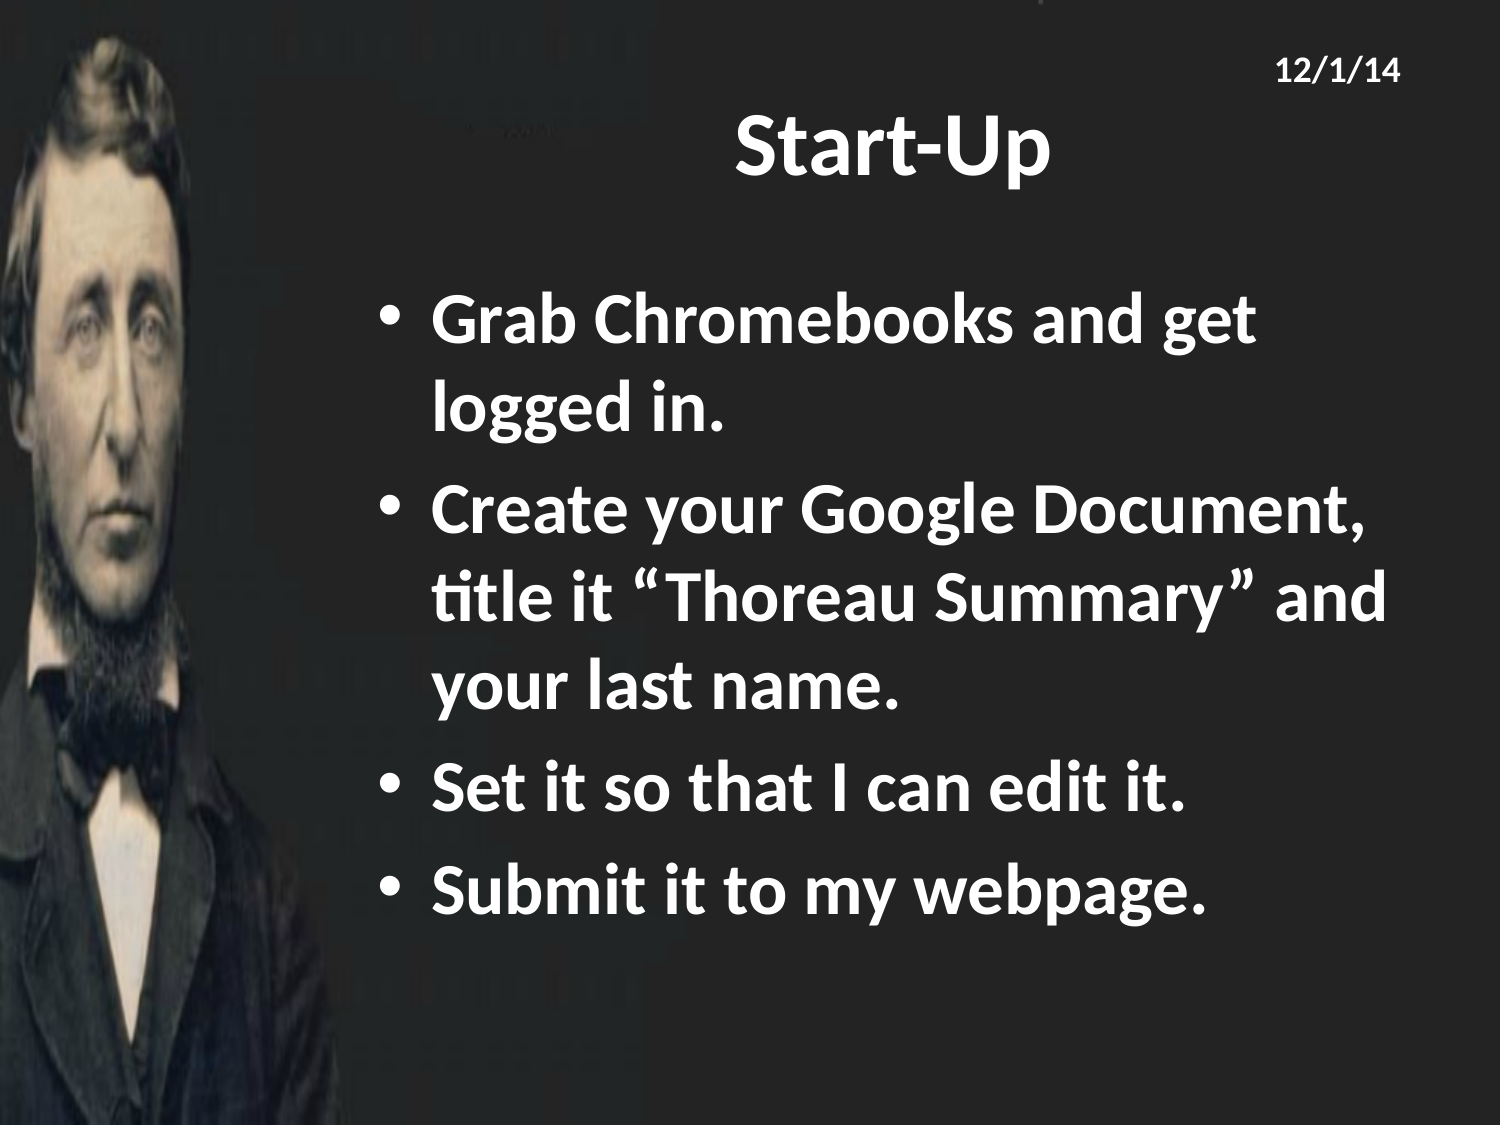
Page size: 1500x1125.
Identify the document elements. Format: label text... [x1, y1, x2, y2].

picture [0, 0, 1500, 1125]
text_box 12/1/14 [1212, 37, 1463, 98]
list Grab Chromebooks and get logged in. Create your Google Document, title it “Thoreau Summary” and your last name. Set it so that I can edit it. Submit it to my webpage. [362, 262, 1425, 1005]
title Start-Up [362, 45, 1425, 233]
